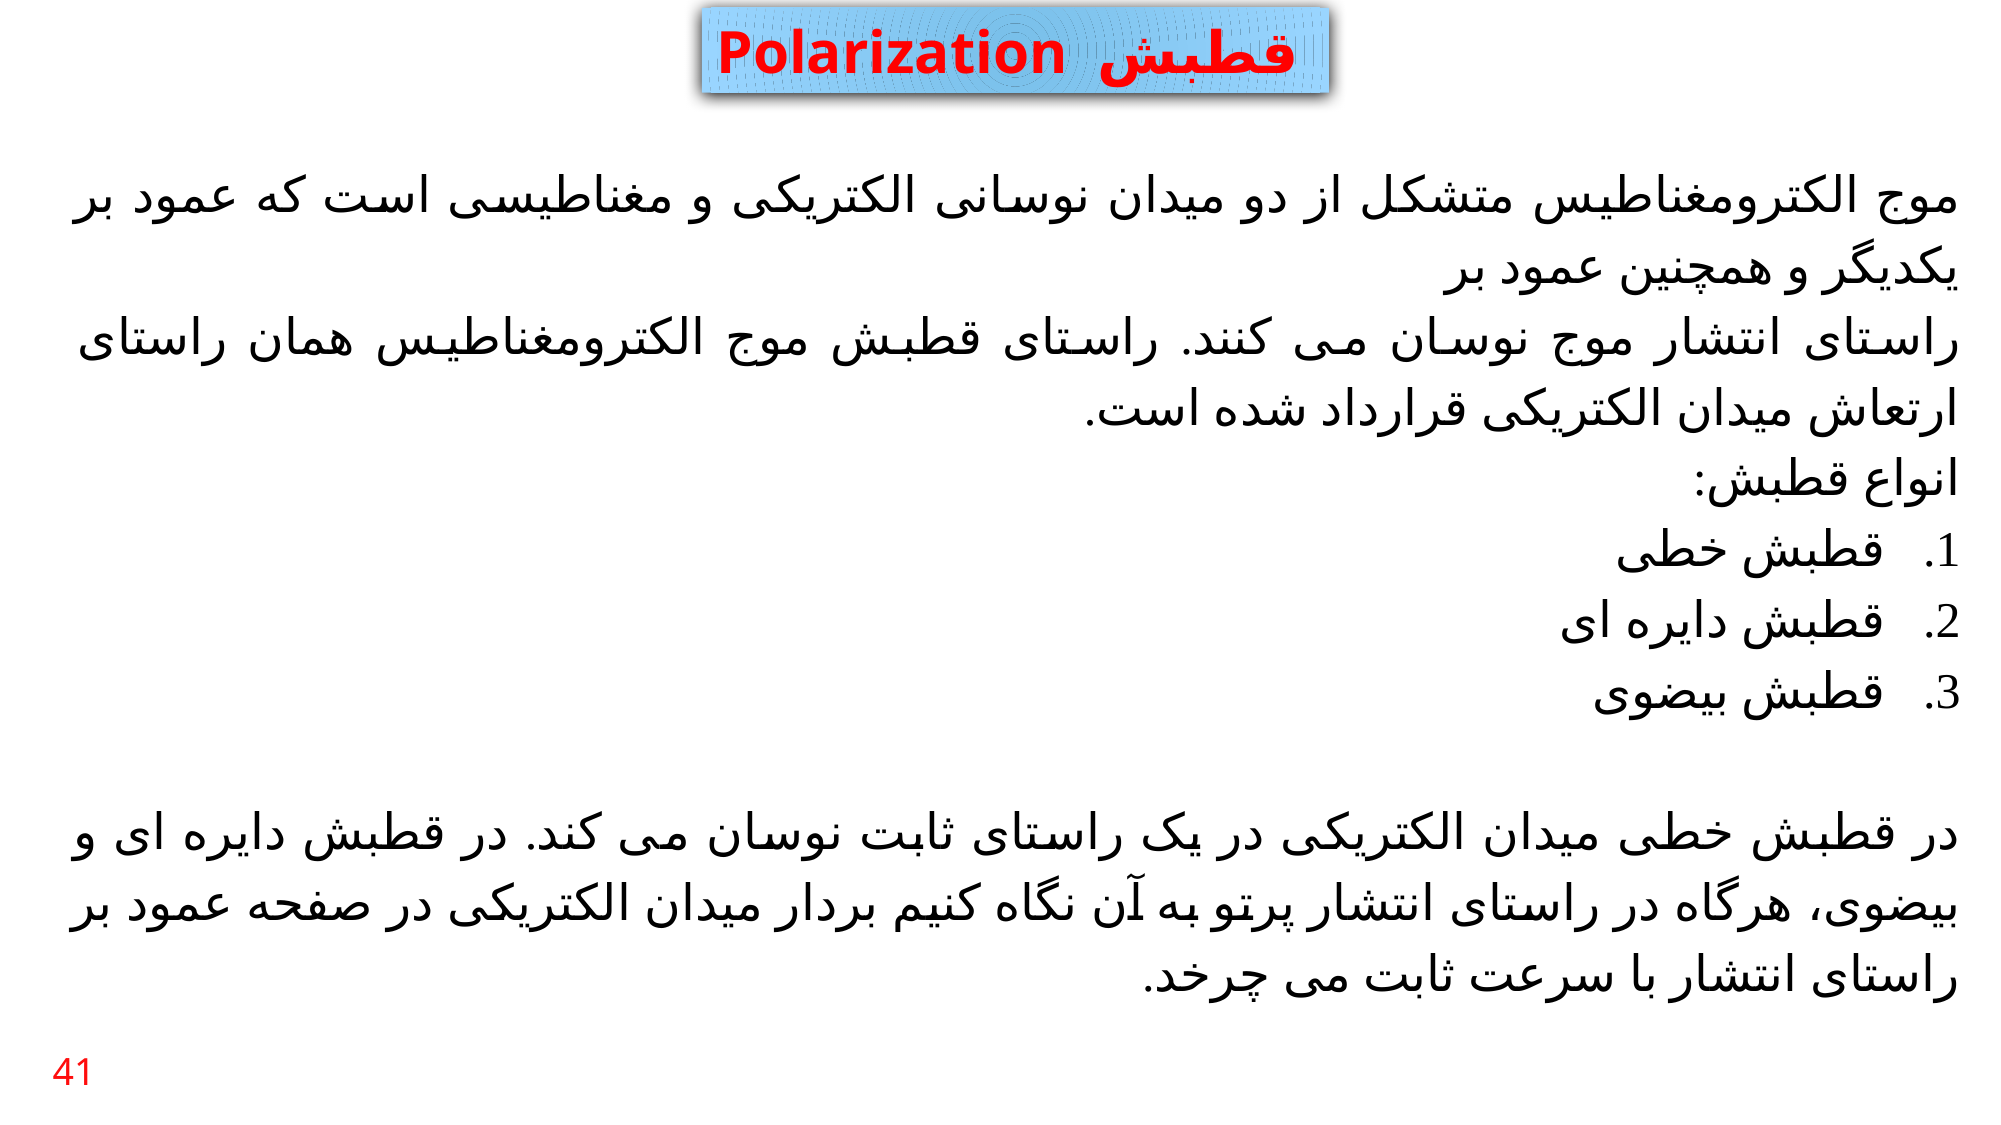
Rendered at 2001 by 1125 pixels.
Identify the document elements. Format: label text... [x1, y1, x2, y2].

text_box Polarization قطبش [701, 7, 1330, 93]
text_box موج الکترومغناطیس متشکل از دو میدان نوسانی الکتریکی و مغناطیسی است که عمود بر یکدیگر و همچنین عمود بر راستای انتشار موج نوسان می کنند. راستای قطبش موج الکترومغناطیس همان راستای ارتعاش میدان الکتریکی قرارداد شده است. انواع قطبش: قطبش خطی قطبش دایره ای قطبش بیضوی در قطبش خطی میدان الکتریکی در یک راستای ثابت نوسان می کند. در قطبش دایره ای و بیضوی، هرگاه در راستای انتشار پرتو به آن نگاه کنیم بردار میدان الکتریکی در صفحه عمود بر راستای انتشار با سرعت ثابت می چرخد. [55, 144, 1976, 1125]
slide_number 41 [37, 1050, 198, 1096]
